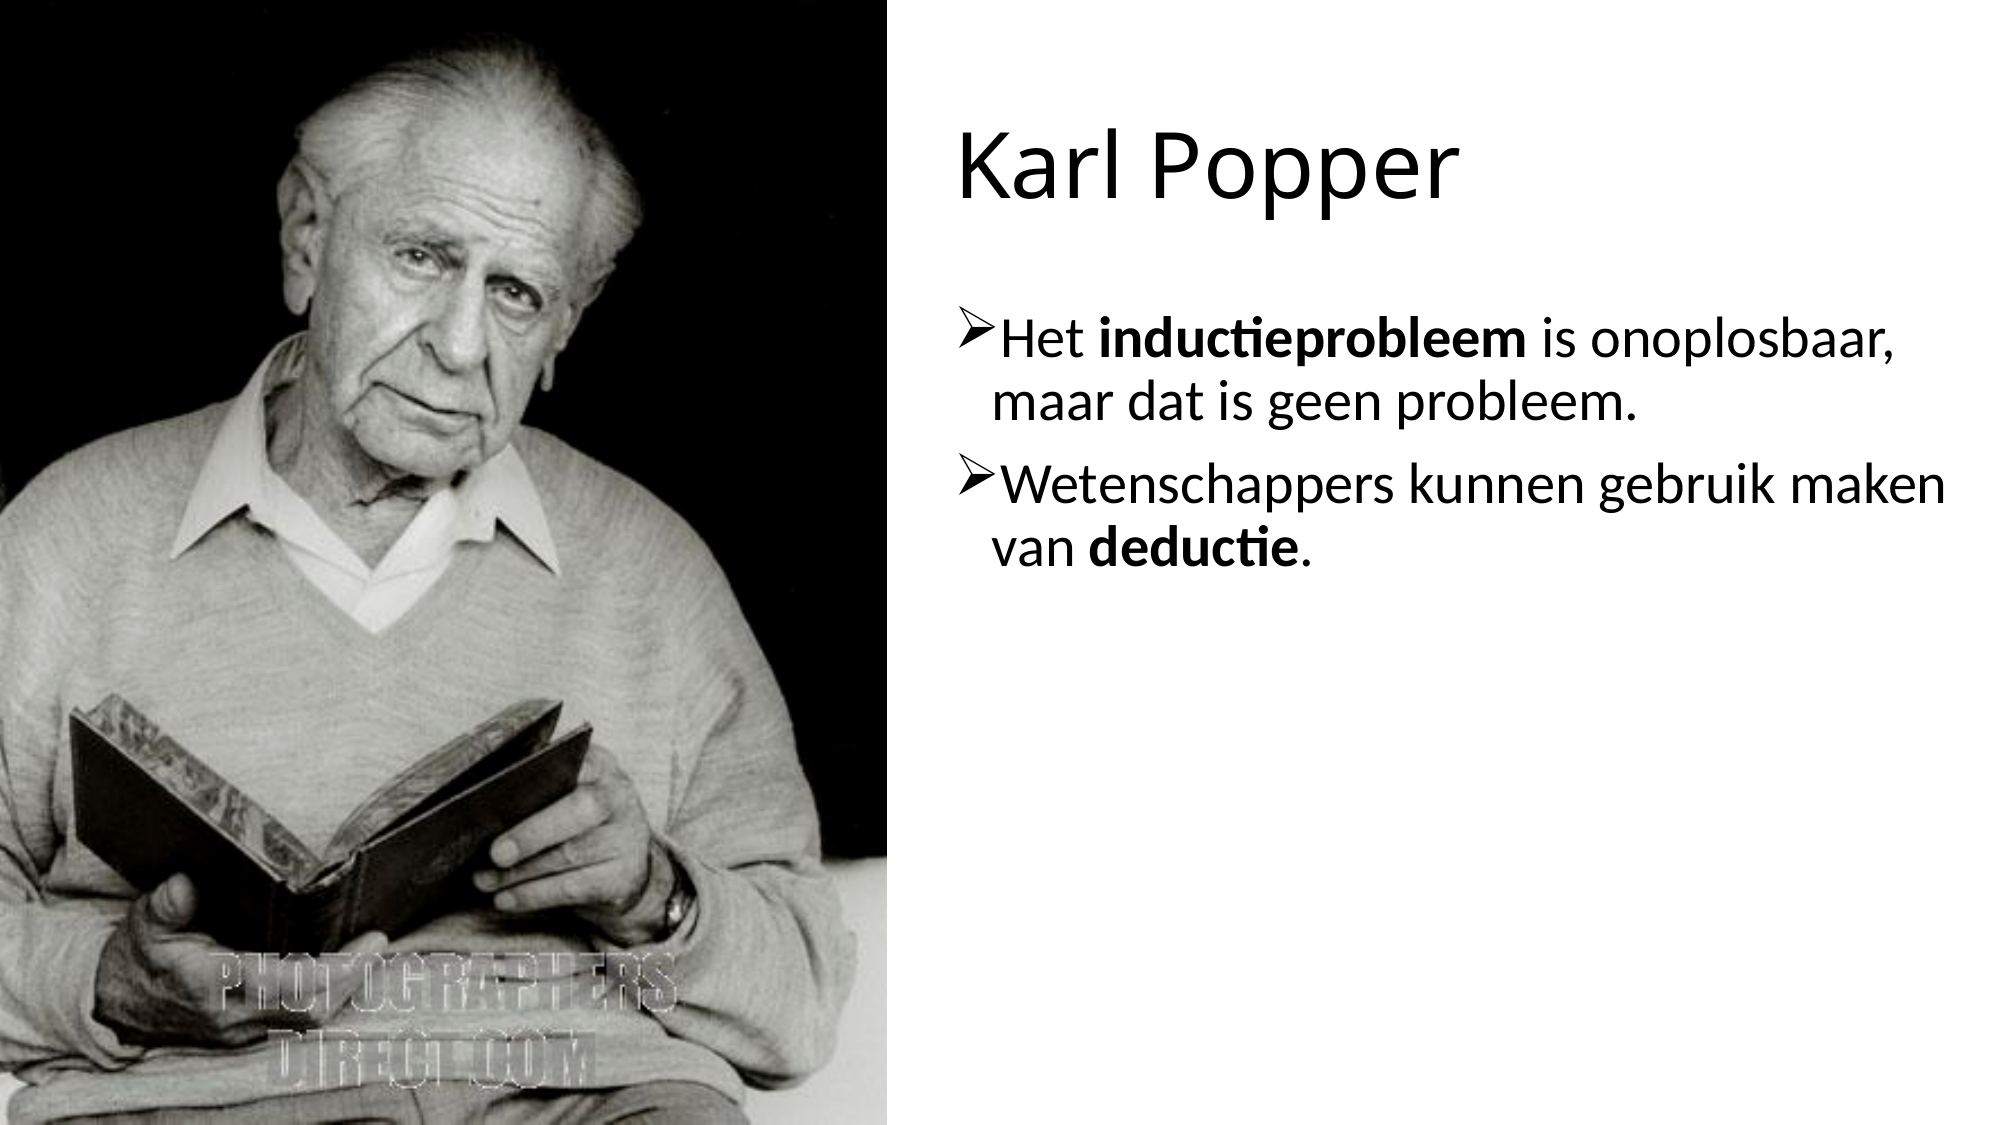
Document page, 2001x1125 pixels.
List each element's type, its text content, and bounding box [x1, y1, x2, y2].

picture [0, 0, 887, 1125]
list Het inductieprobleem is onoplosbaar, maar dat is geen probleem. Wetenschappers kunnen gebruik maken van deductie. [939, 299, 1978, 1014]
title Karl Popper [939, 59, 1863, 278]
